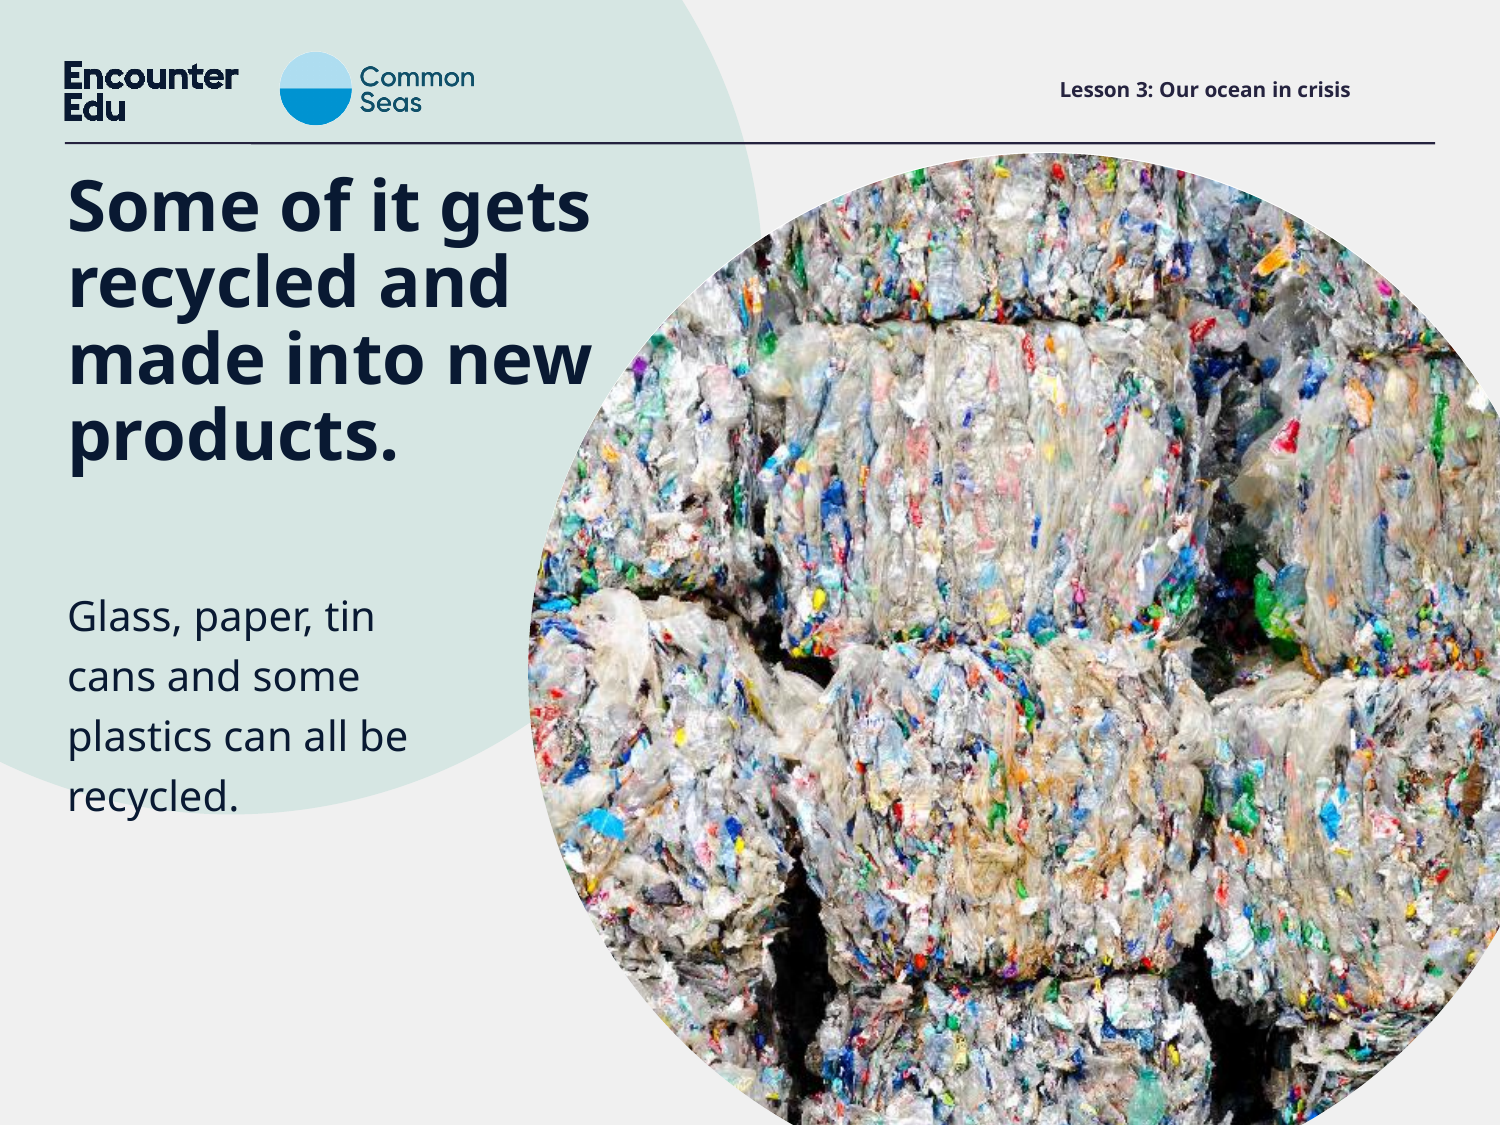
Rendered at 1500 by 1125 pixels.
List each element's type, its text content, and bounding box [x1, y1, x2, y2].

title Lesson 3: Our ocean in crisis [749, 67, 1359, 114]
text_box [528, 153, 1500, 1125]
list Some of it gets recycled and made into new products. [59, 162, 611, 388]
list Glass, paper, tin cans and some plastics can all be recycled. [59, 571, 478, 970]
picture [60, 59, 243, 122]
picture [272, 49, 482, 128]
